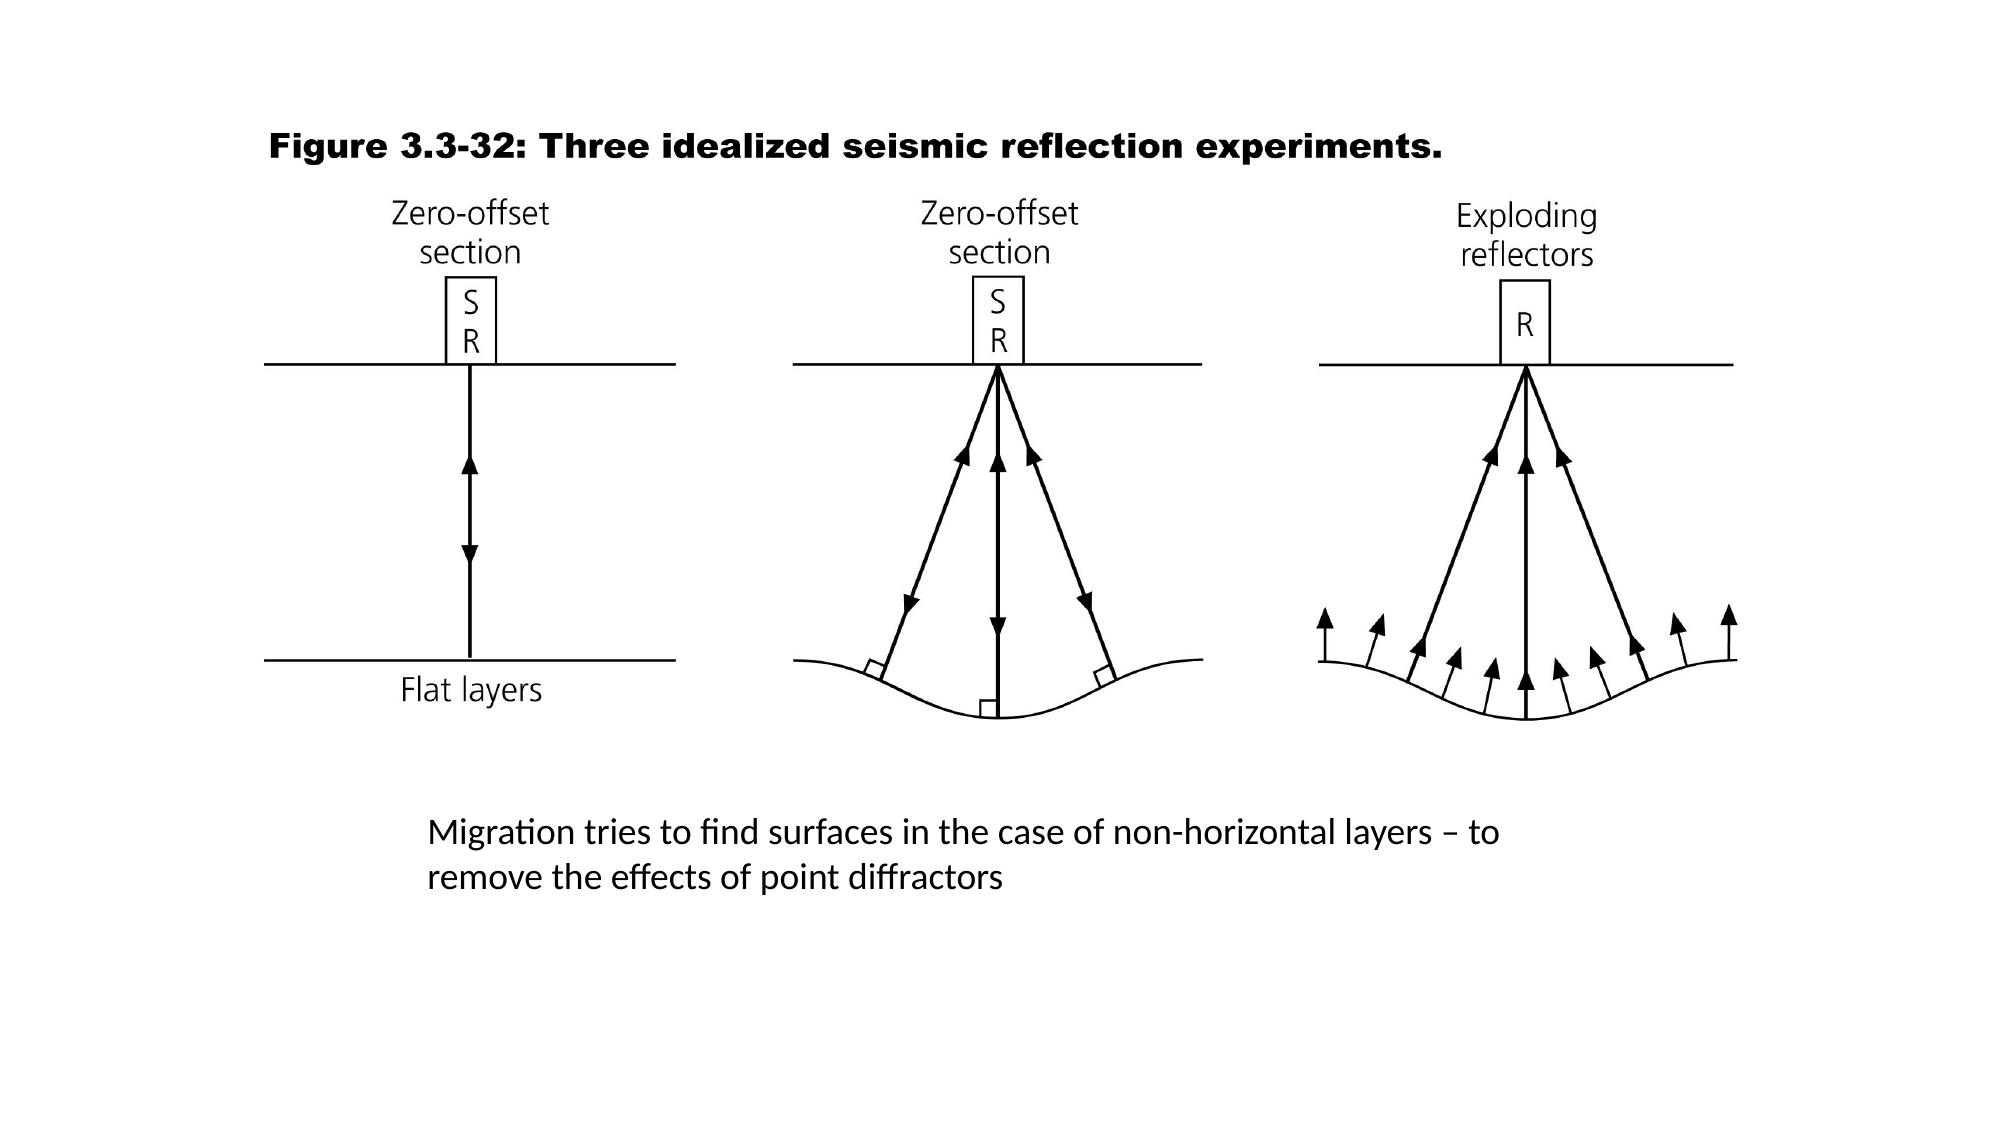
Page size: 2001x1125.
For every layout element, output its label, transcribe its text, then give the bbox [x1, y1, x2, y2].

picture [249, 112, 1750, 738]
text_box Migration tries to find surfaces in the case of non-horizontal layers – to remove the effects of point diffractors [412, 799, 1588, 905]
